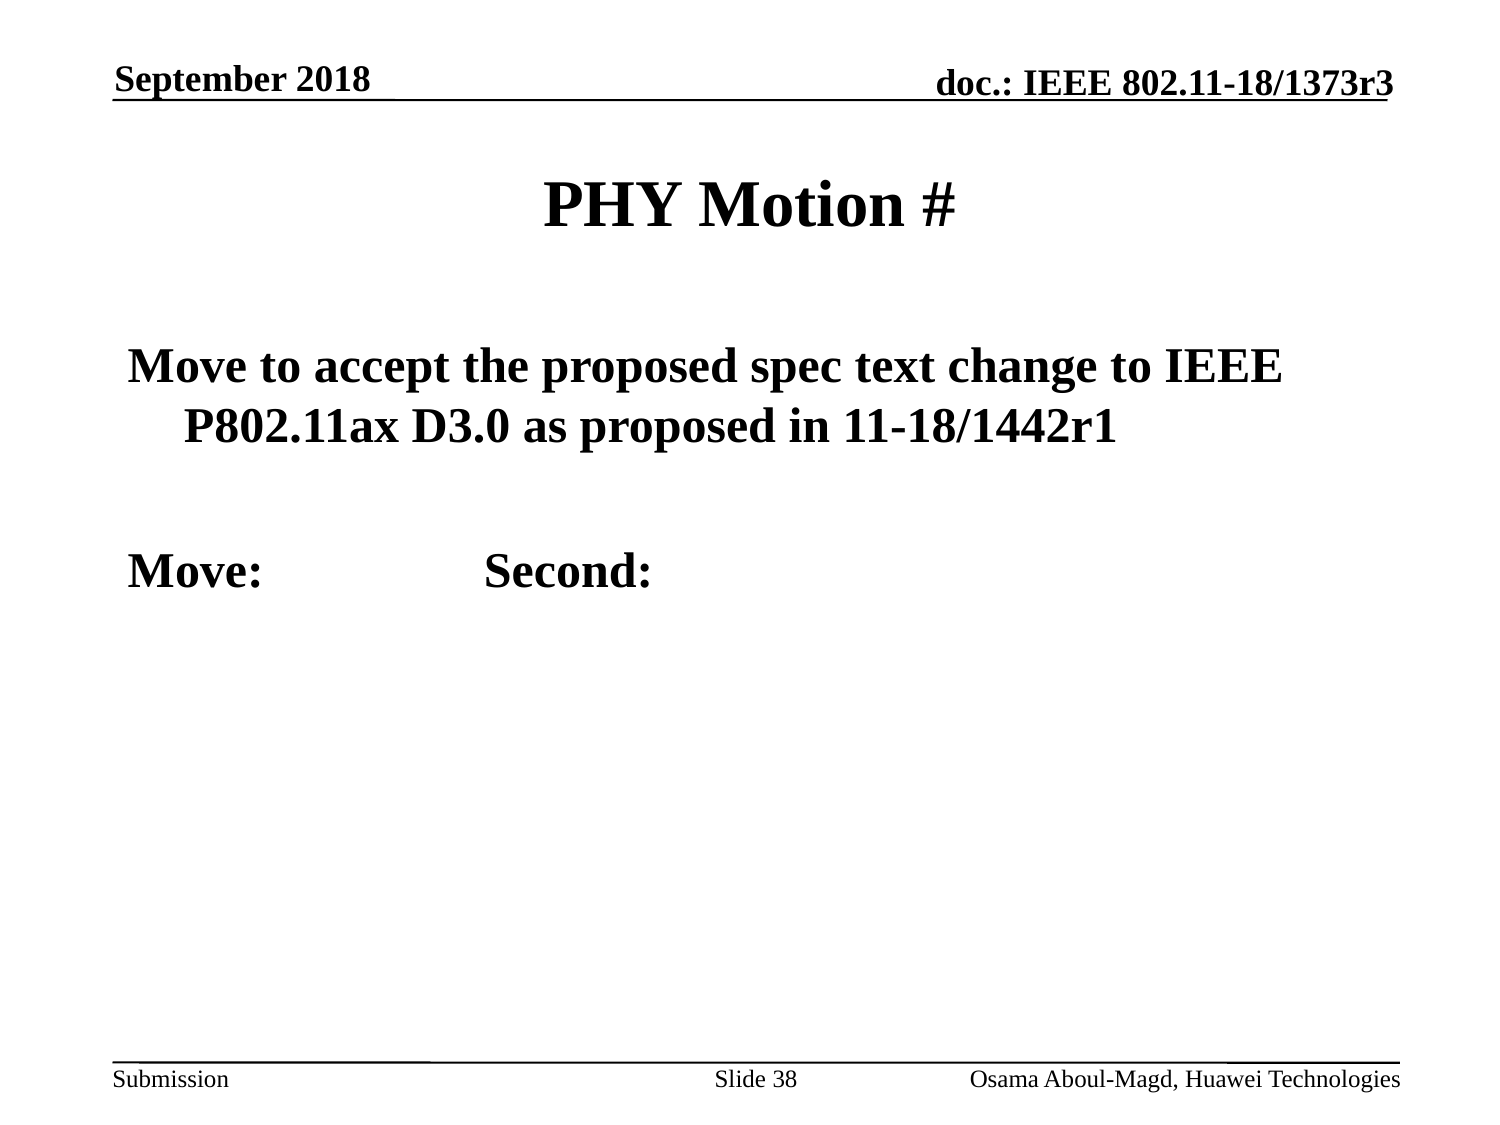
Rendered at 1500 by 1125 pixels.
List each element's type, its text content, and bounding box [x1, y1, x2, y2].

list Move to accept the proposed spec text change to IEEE P802.11ax D3.0 as proposed in 11-18/1442r1 Move: Second: [112, 324, 1388, 1000]
title PHY Motion # [112, 112, 1388, 288]
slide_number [114, 54, 423, 100]
slide_number Slide 38 [712, 1061, 800, 1123]
footer Osama Aboul-Magd, Huawei Technologies [878, 1061, 1402, 1093]
